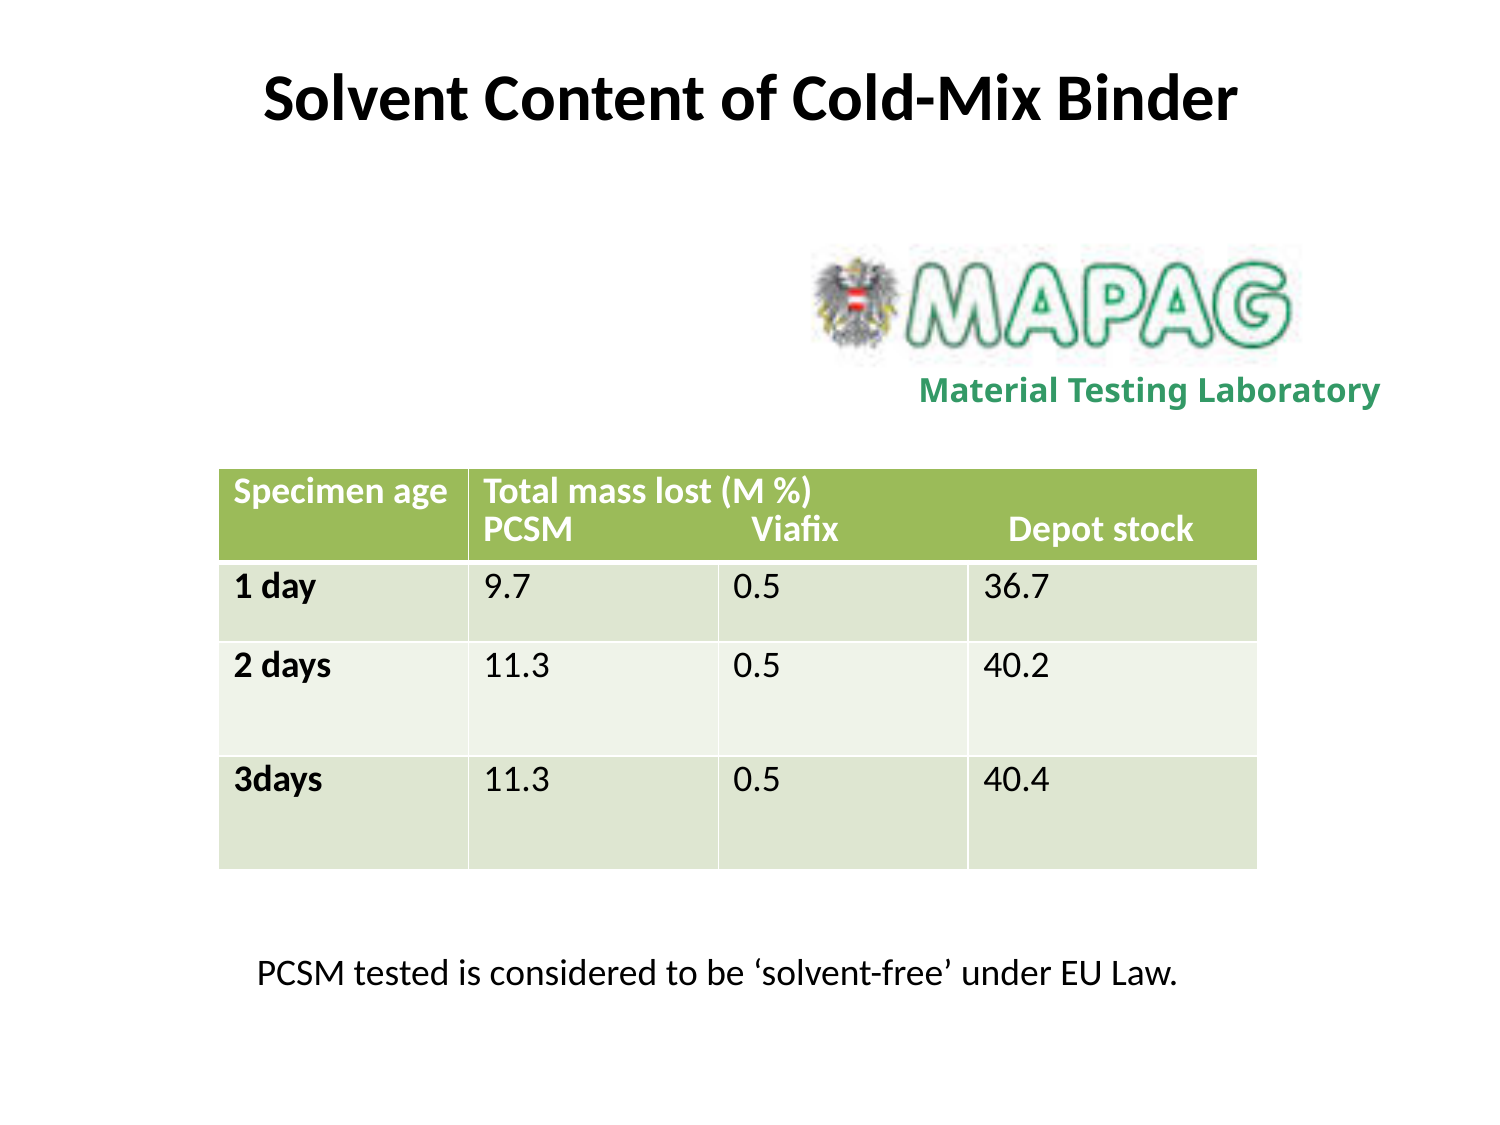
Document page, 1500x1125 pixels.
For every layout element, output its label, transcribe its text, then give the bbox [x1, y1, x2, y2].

table_cell 9.7 [469, 565, 718, 641]
table_header Total mass lost (M %) PCSM Viafix Depot stock [469, 469, 1257, 560]
table_cell 40.2 [969, 643, 1257, 755]
table_cell 40.4 [969, 757, 1257, 869]
table_header Specimen age [219, 469, 468, 560]
table_cell 11.3 [469, 643, 718, 755]
title Solvent Content of Cold-Mix Binder [76, 0, 1427, 188]
table_cell 0.5 [719, 757, 967, 869]
table_cell 0.5 [719, 565, 967, 641]
table_cell 3days [219, 757, 468, 869]
table_cell 11.3 [469, 757, 718, 869]
text_box PCSM tested is considered to be ‘solvent-free’ under EU Law. [242, 940, 1294, 1001]
table_cell 0.5 [719, 643, 967, 755]
table_cell 2 days [219, 643, 468, 755]
table_cell 36.7 [969, 565, 1257, 641]
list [690, 196, 1419, 420]
table_cell 1 day [219, 565, 468, 641]
